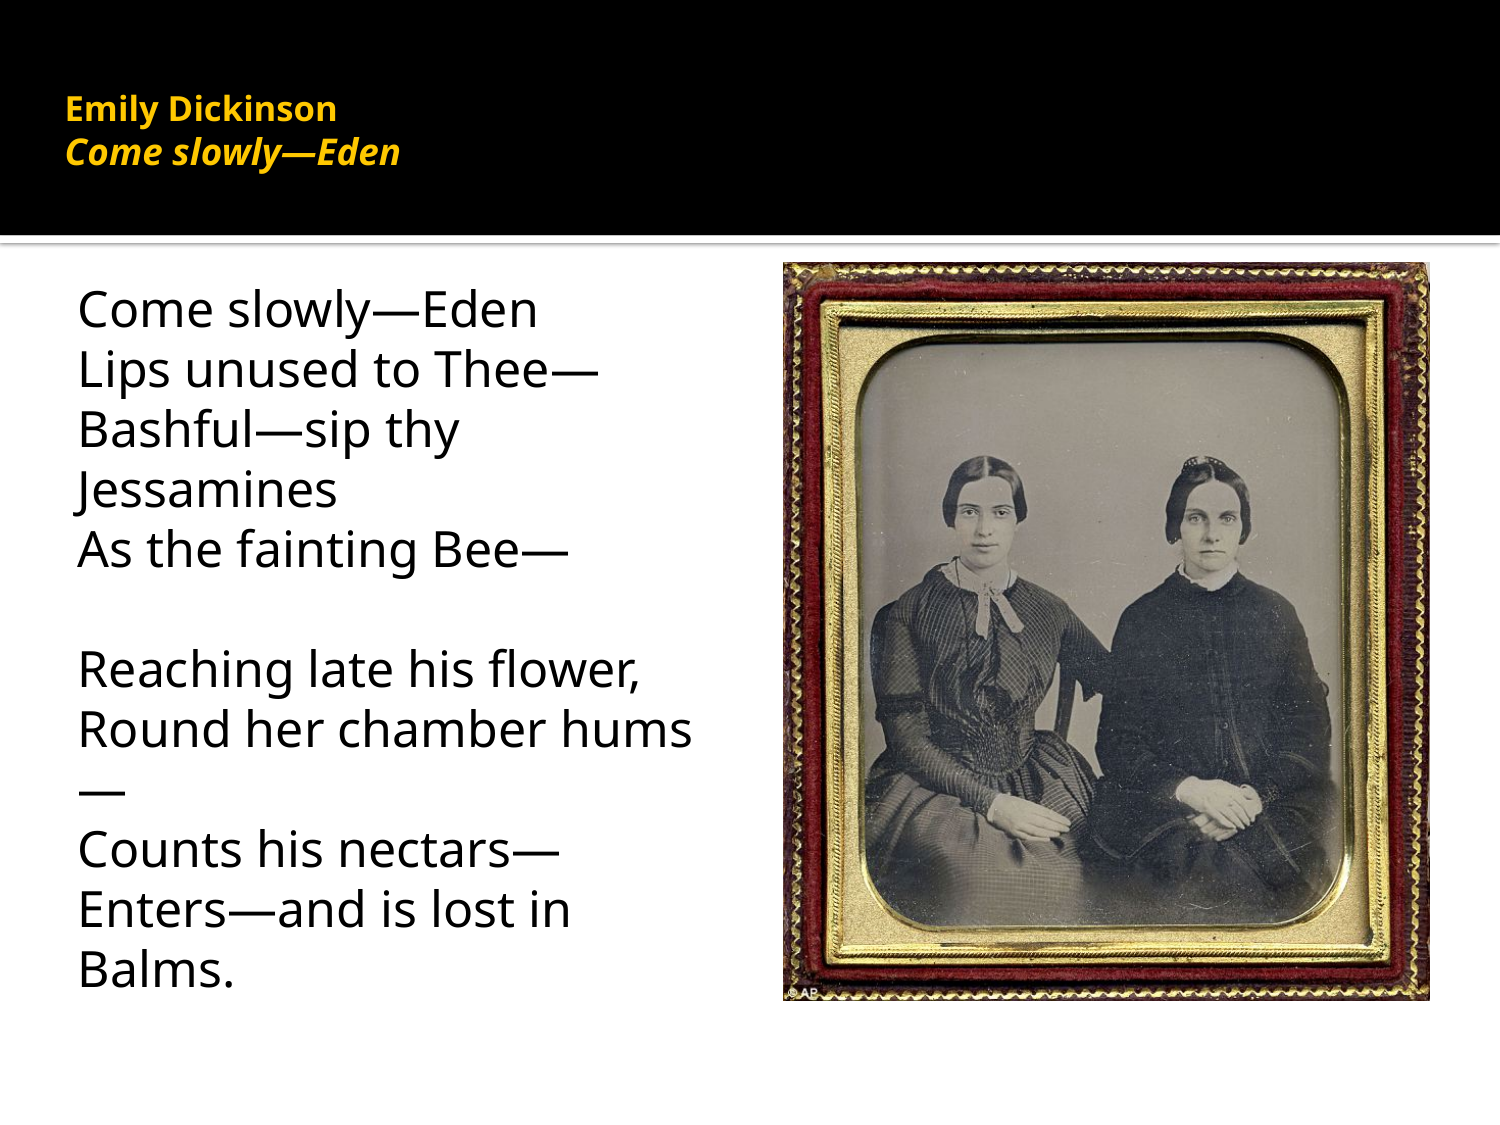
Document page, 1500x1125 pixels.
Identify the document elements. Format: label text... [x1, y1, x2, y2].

title Emily Dickinson Come slowly—Eden [49, 37, 1451, 225]
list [783, 262, 1430, 1001]
list Come slowly—Eden Lips unused to Thee— Bashful—sip thy Jessamines As the fainting Bee— Reaching late his flower, Round her chamber hums— Counts his nectars— Enters—and is lost in Balms. [49, 262, 738, 1001]
